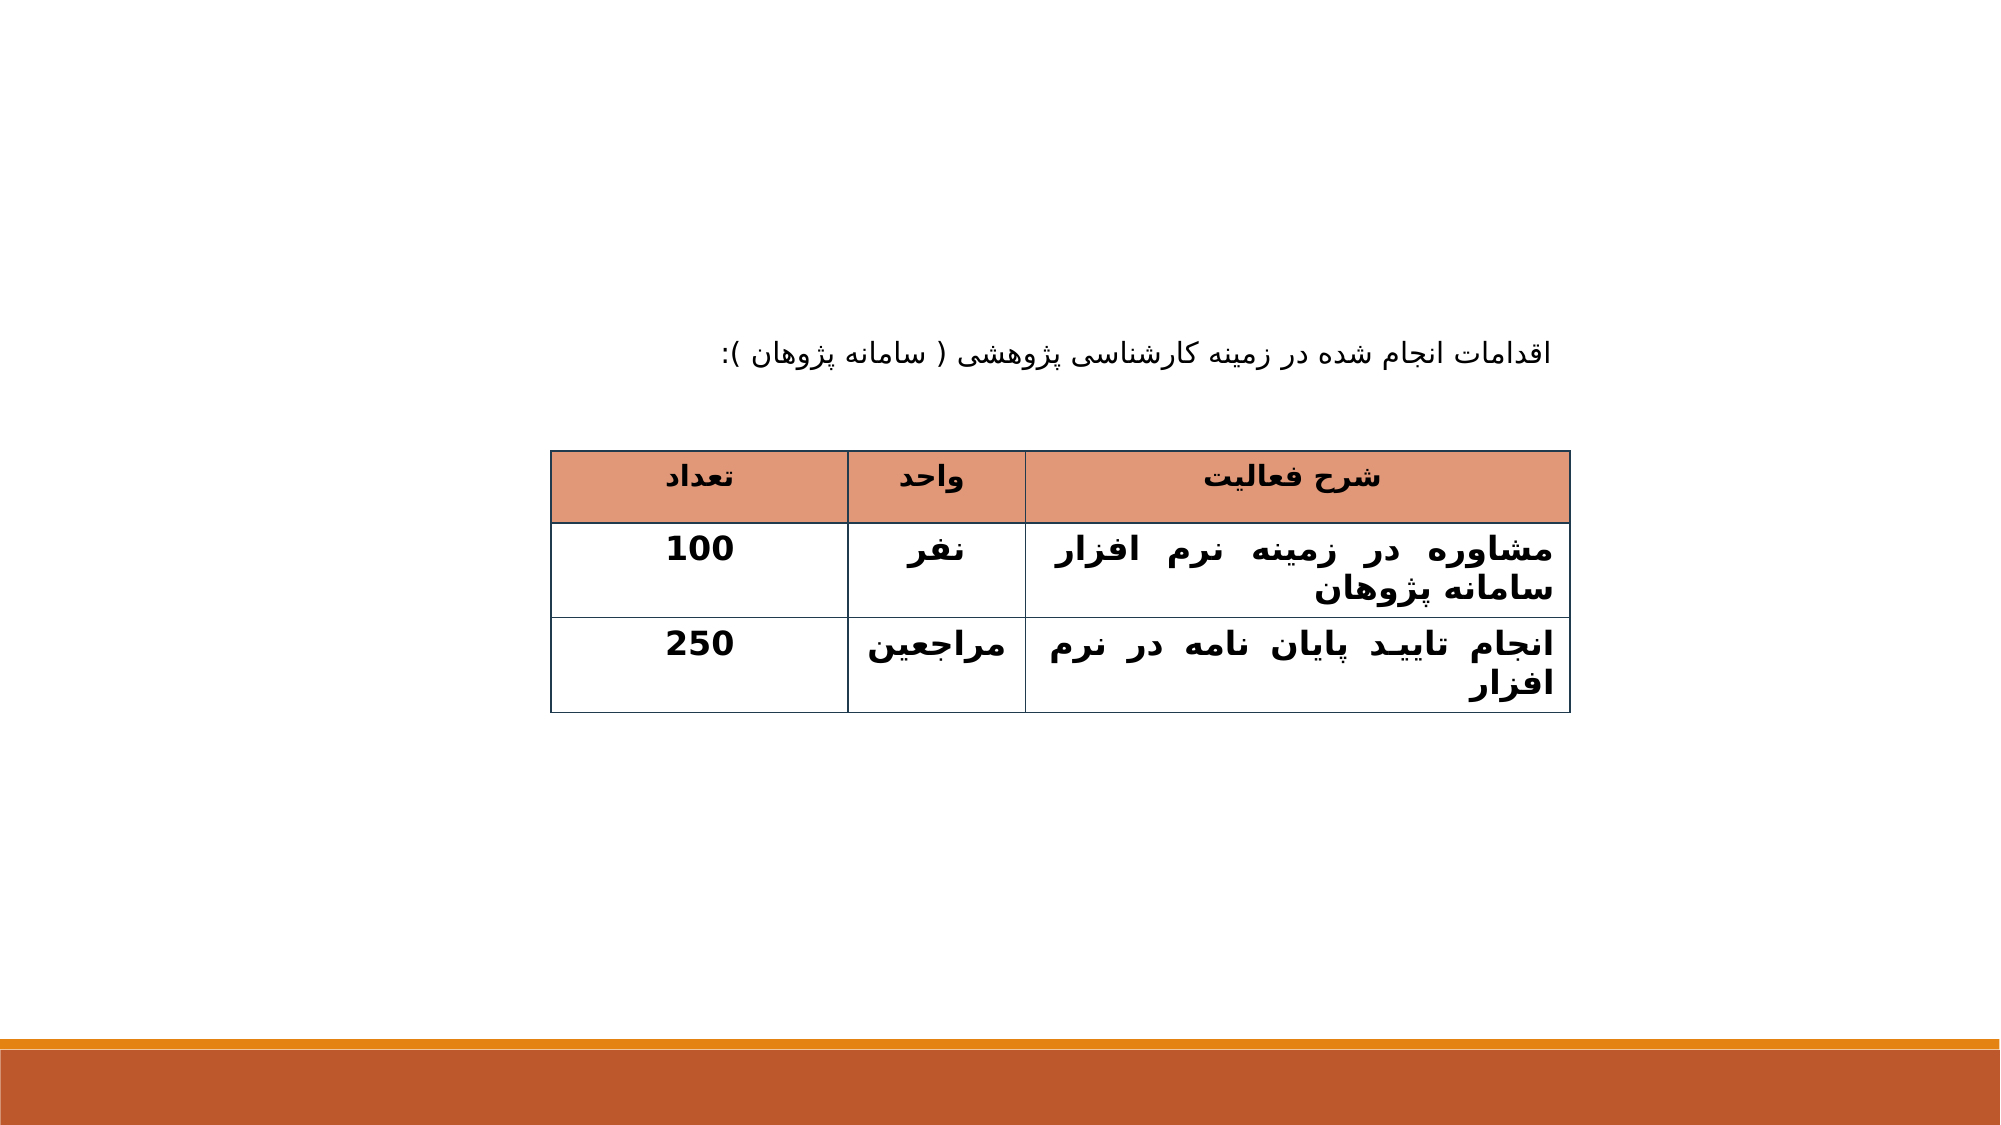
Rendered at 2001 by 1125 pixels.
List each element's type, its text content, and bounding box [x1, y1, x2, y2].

table_header شرح فعالیت [1026, 452, 1569, 522]
table_cell نفر [849, 524, 1025, 617]
table_header تعداد [552, 452, 847, 522]
table_cell انجام تایید پایان نامه در نرم افزار [1026, 618, 1569, 712]
table_cell 100 [552, 524, 847, 617]
table_cell 250 [552, 618, 847, 712]
table_cell مراجعین [849, 618, 1025, 712]
table_header واحد [849, 452, 1025, 522]
table_cell مشاوره در زمینه نرم افزار سامانه پژوهان [1026, 524, 1569, 617]
text_box اقدامات انجام شده در زمینه کارشناسی پژوهشی ( سامانه پژوهان ): [433, 324, 1567, 377]
